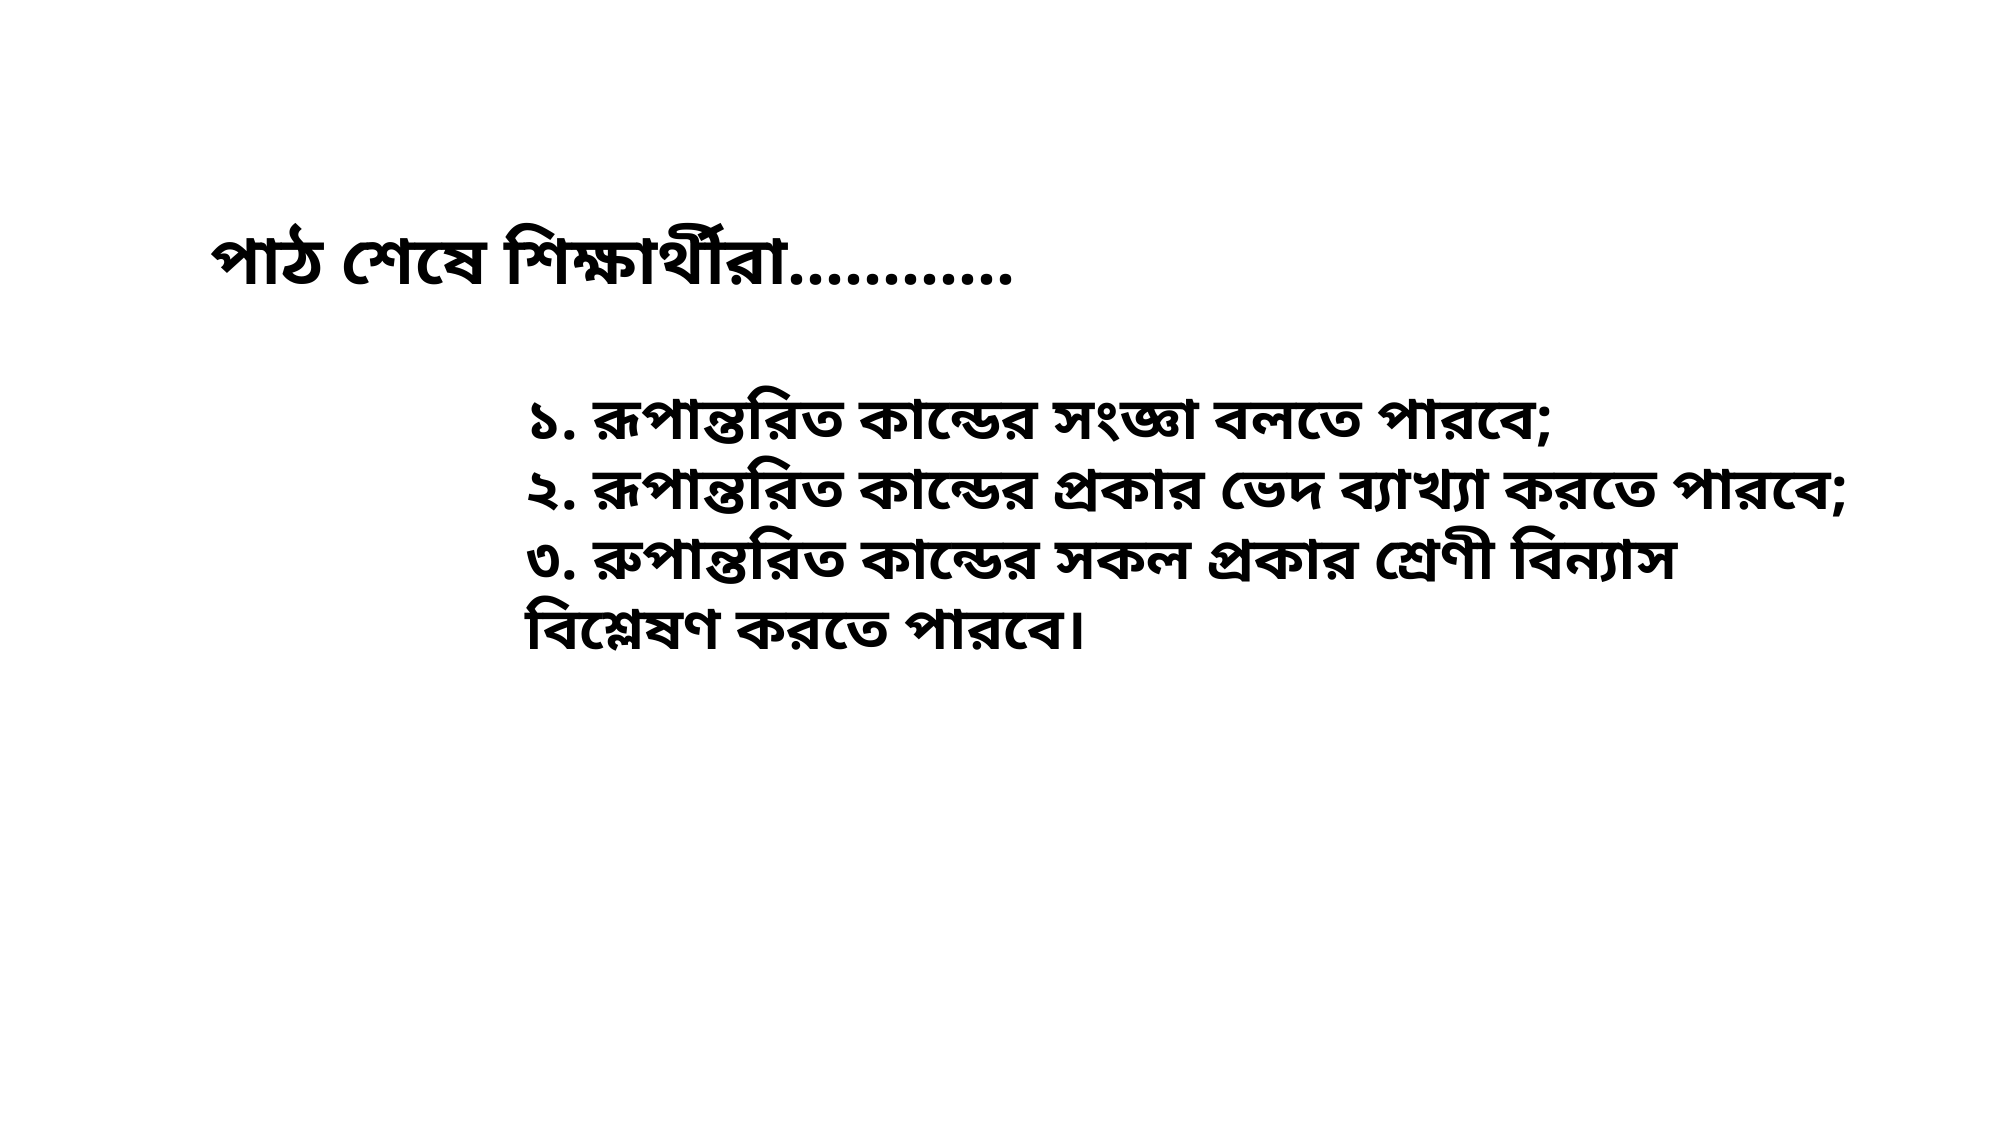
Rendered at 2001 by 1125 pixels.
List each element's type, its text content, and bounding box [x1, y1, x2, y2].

text_box ১. রূপান্তরিত কান্ডের সংজ্ঞা বলতে পারবে; ২. রূপান্তরিত কান্ডের প্রকার ভেদ ব্যাখ্যা করতে পারবে; ৩. রুপান্তরিত কান্ডের সকল প্রকার শ্রেণী বিন্যাস বিশ্লেষণ করতে পারবে। [510, 373, 1866, 669]
text_box পাঠ শেষে শিক্ষার্থীরা............ [195, 210, 1446, 306]
